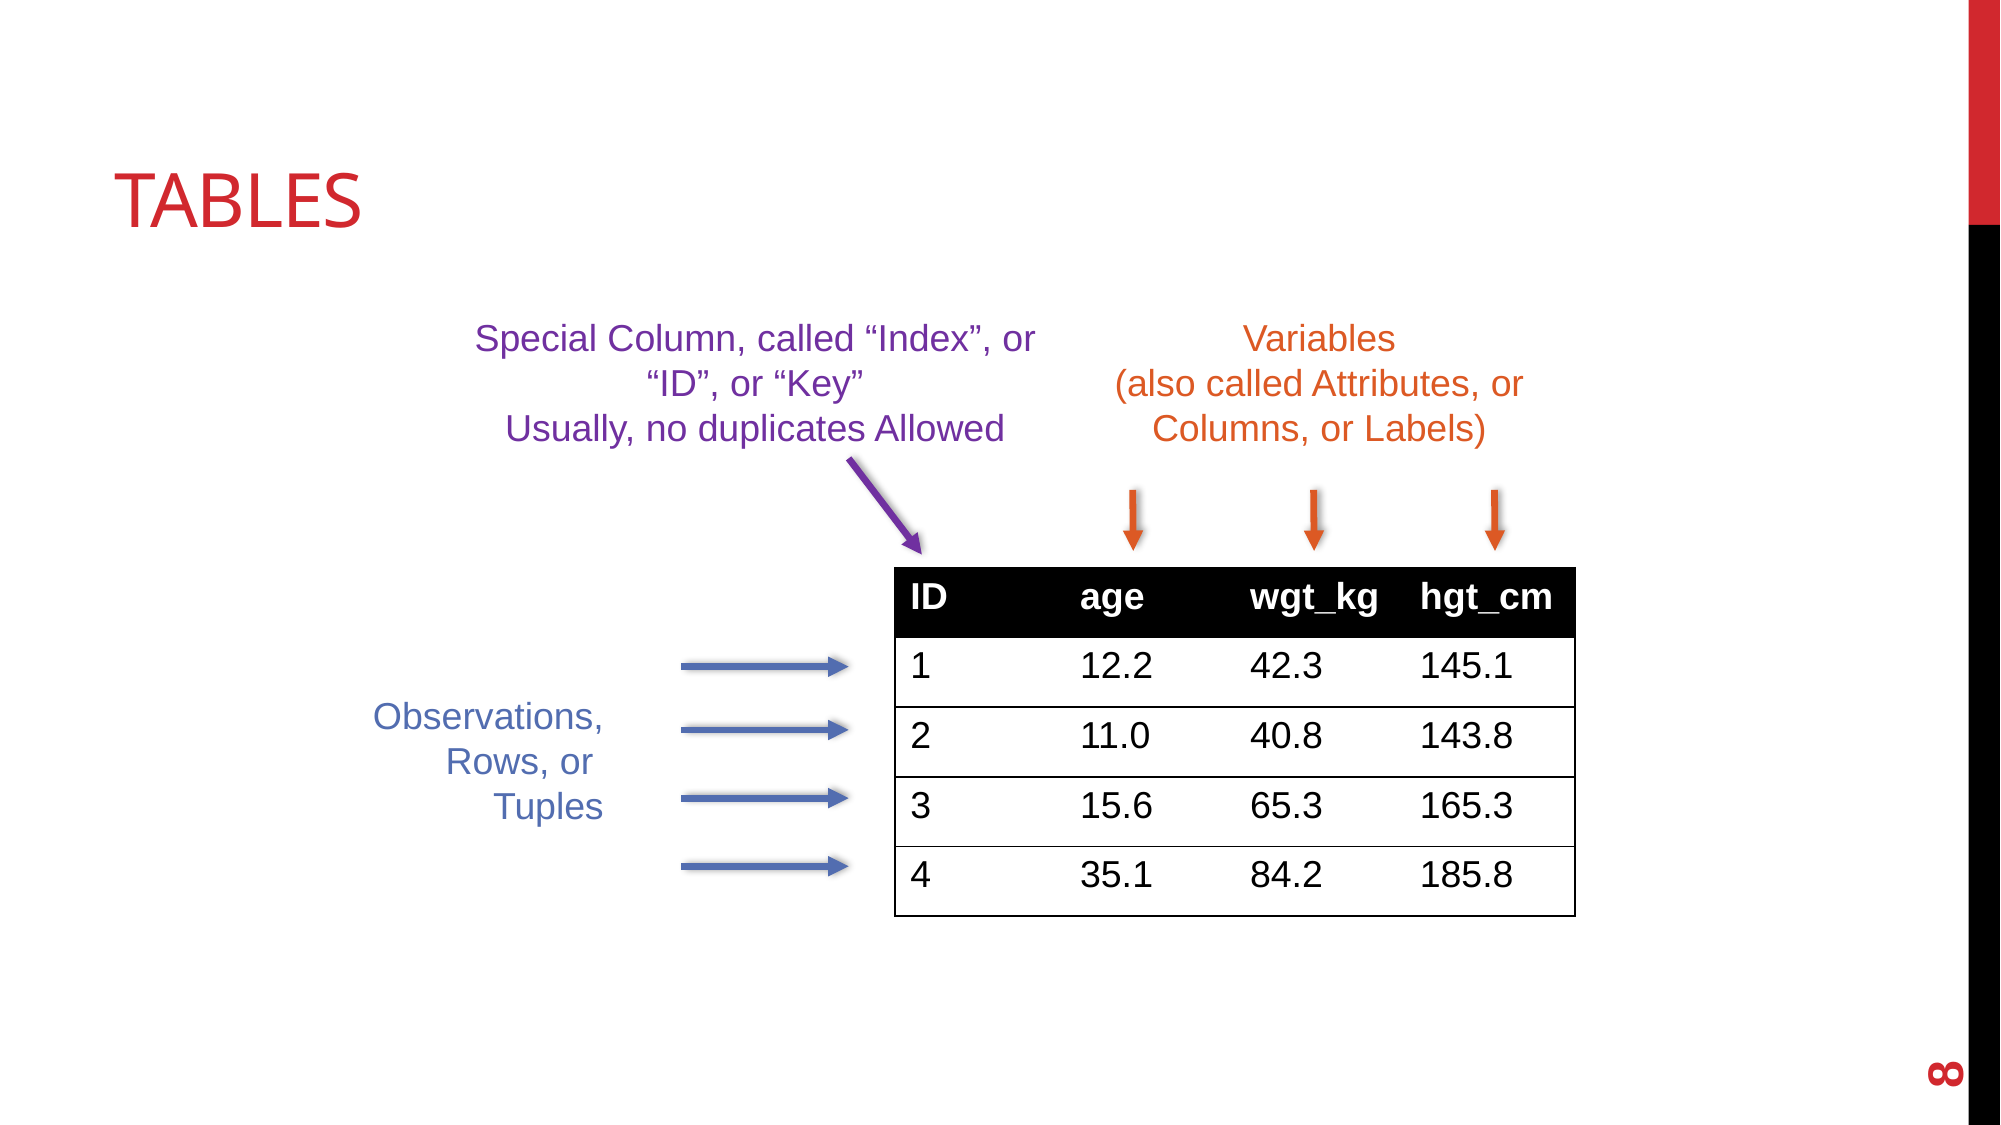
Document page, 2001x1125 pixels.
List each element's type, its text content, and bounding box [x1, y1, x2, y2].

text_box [446, 306, 1065, 556]
table_header hgt_cm [1405, 569, 1574, 636]
table_cell 42.3 [1235, 638, 1405, 706]
title Tables [99, 25, 1367, 250]
table_cell 165.3 [1405, 778, 1574, 846]
table_cell 35.1 [1065, 847, 1235, 915]
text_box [324, 666, 850, 867]
table_cell 4 [896, 847, 1065, 915]
table_cell 84.2 [1235, 847, 1405, 915]
table_cell 145.1 [1405, 638, 1574, 706]
table_cell 3 [896, 778, 1065, 846]
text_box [1072, 306, 1576, 552]
table_cell 1 [896, 638, 1065, 706]
table_cell 185.8 [1405, 847, 1574, 915]
table_cell 15.6 [1065, 778, 1235, 846]
table_cell 11.0 [1065, 708, 1235, 776]
table_cell 65.3 [1235, 778, 1405, 846]
table_cell 40.8 [1235, 708, 1405, 776]
table_header wgt_kg [1235, 569, 1405, 636]
table_cell 2 [896, 708, 1065, 776]
table_header ID [896, 569, 1065, 636]
table_header age [1065, 569, 1235, 636]
slide_number 8 [1903, 887, 1984, 1104]
table_cell 12.2 [1065, 638, 1235, 706]
table_cell 143.8 [1405, 708, 1574, 776]
